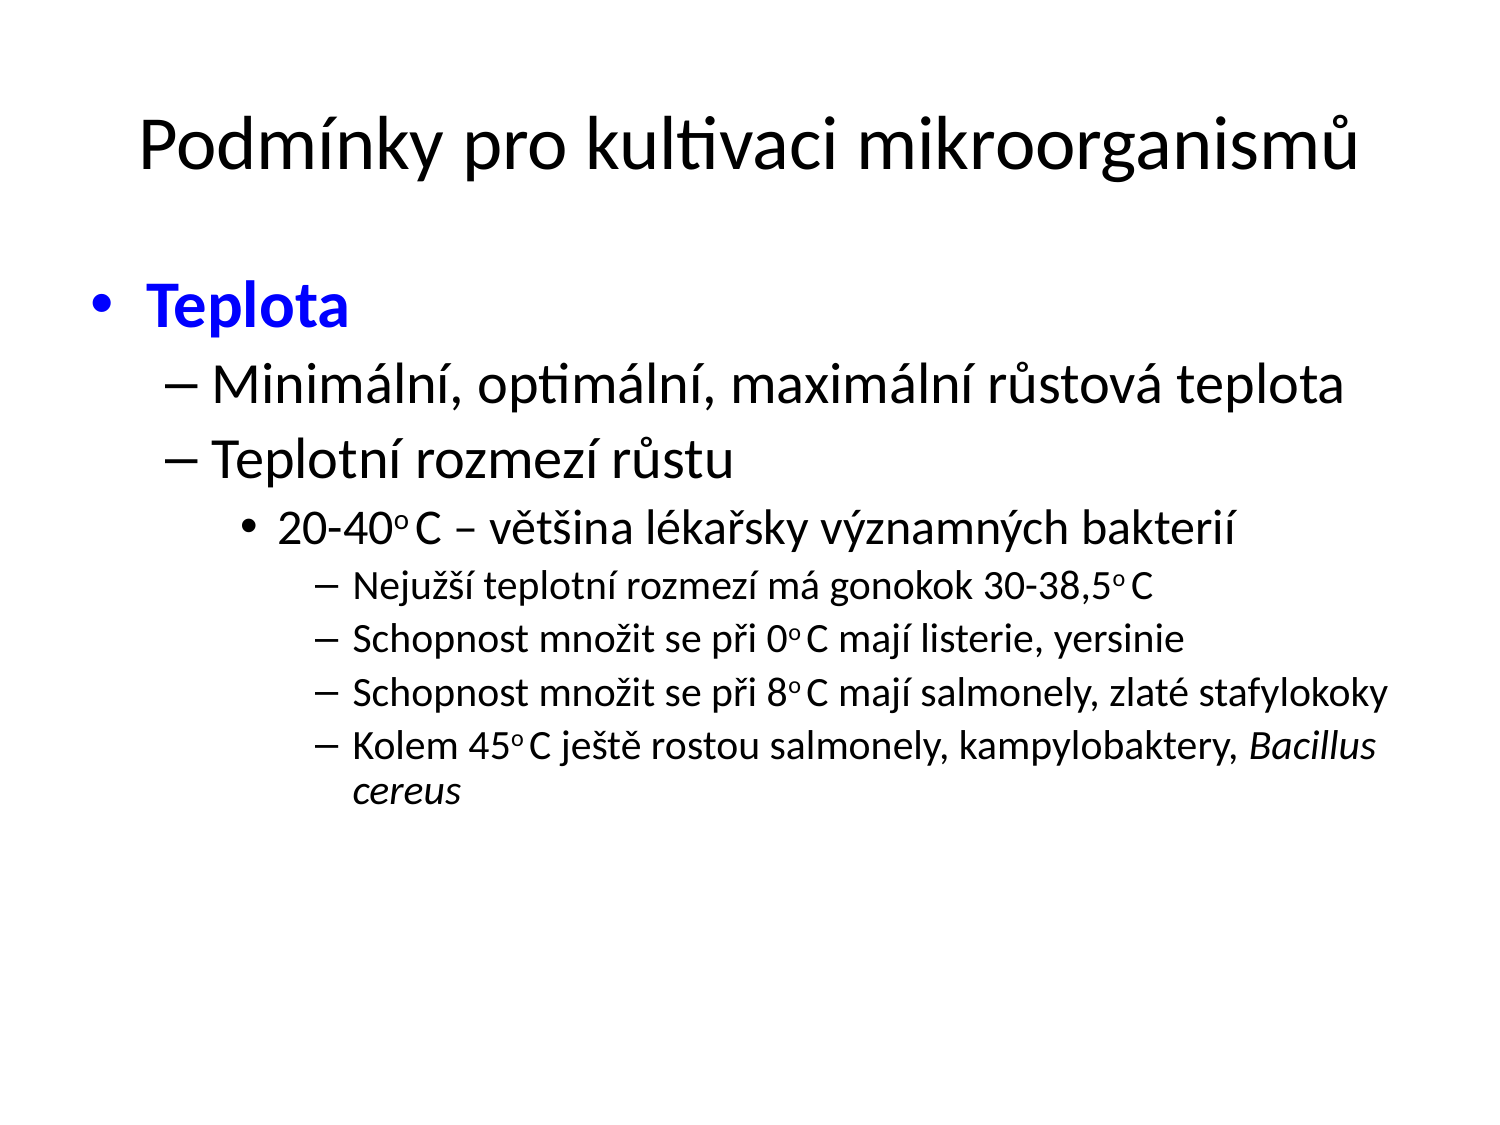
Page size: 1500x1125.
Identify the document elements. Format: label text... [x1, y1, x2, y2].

list Teplota Minimální, optimální, maximální růstová teplota Teplotní rozmezí růstu 20-40o C – většina lékařsky významných bakterií Nejužší teplotní rozmezí má gonokok 30-38,5o C Schopnost množit se při 0o C mají listerie, yersinie Schopnost množit se při 8o C mají salmonely, zlaté stafylokoky Kolem 45o C ještě rostou salmonely, kampylobaktery, Bacillus cereus [75, 262, 1425, 1005]
title Podmínky pro kultivaci mikroorganismů [75, 45, 1425, 233]
